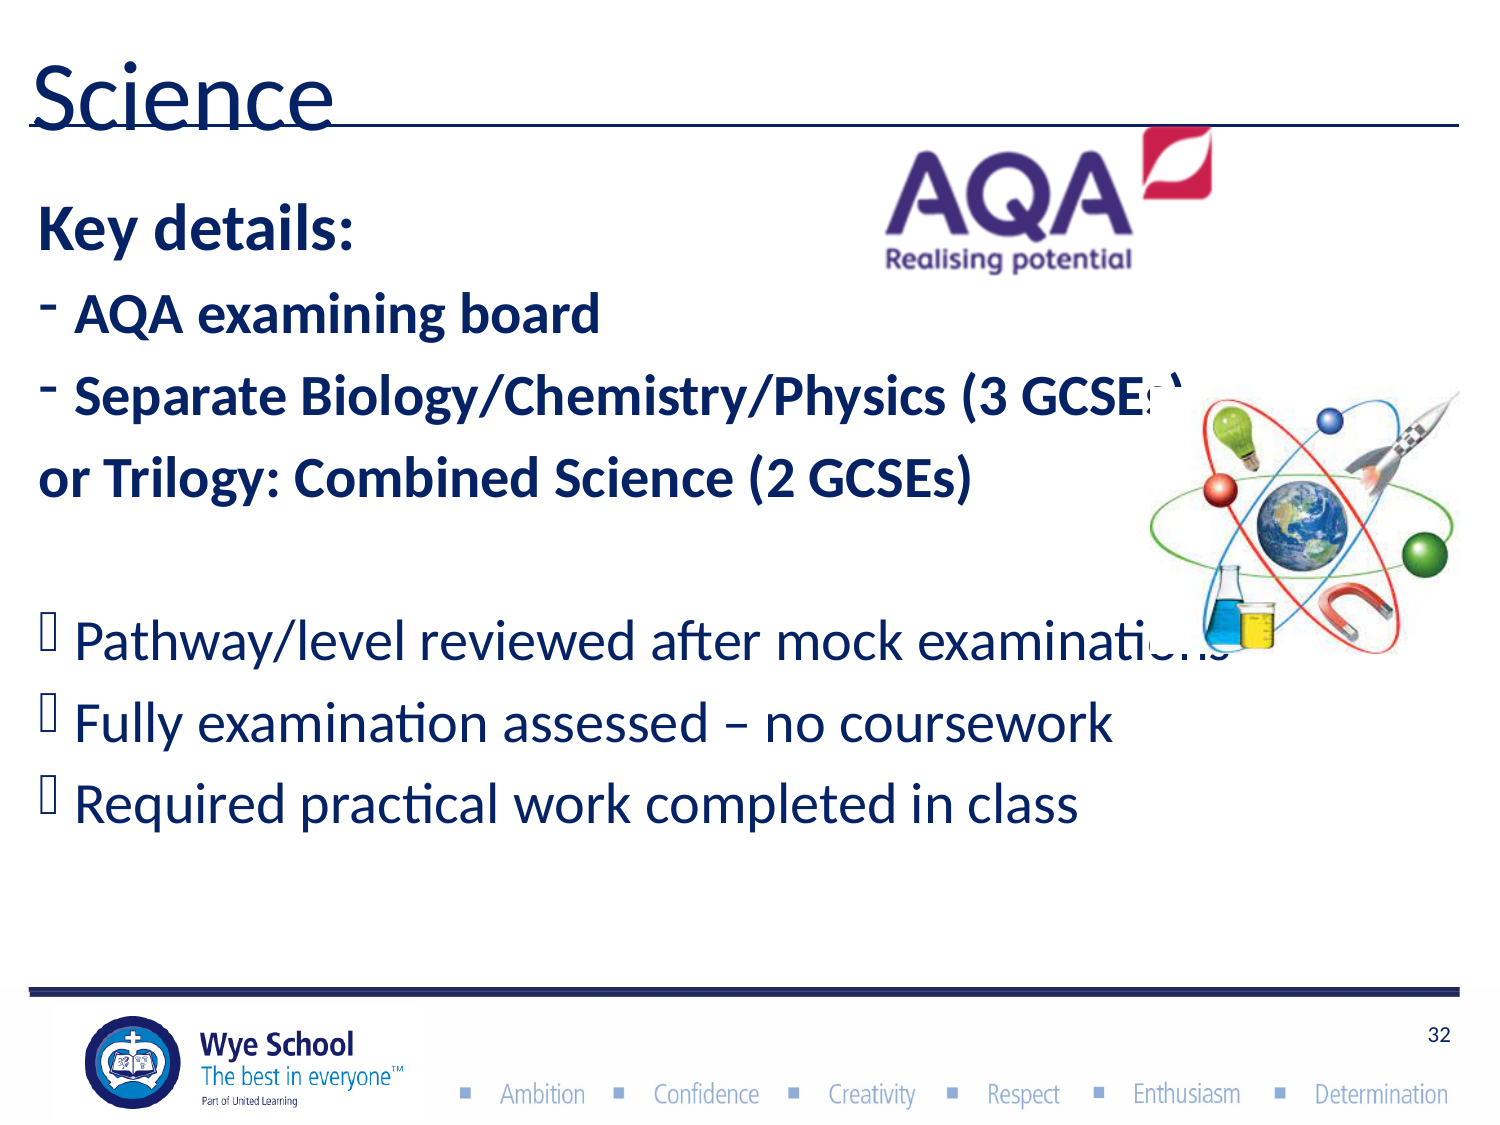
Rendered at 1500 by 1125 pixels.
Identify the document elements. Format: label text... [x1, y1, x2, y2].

text_box Key details: AQA examining board Separate Biology/Chemistry/Physics (3 GCSEs) or Trilogy: Combined Science (2 GCSEs) Pathway/level reviewed after mock examinations Fully examination assessed – no coursework Required practical work completed in class [23, 280, 1477, 925]
picture [1150, 387, 1466, 654]
list Science [16, 21, 1292, 298]
picture [875, 119, 1328, 303]
slide_number 32 [1116, 1003, 1467, 1064]
picture [0, 987, 1500, 1125]
